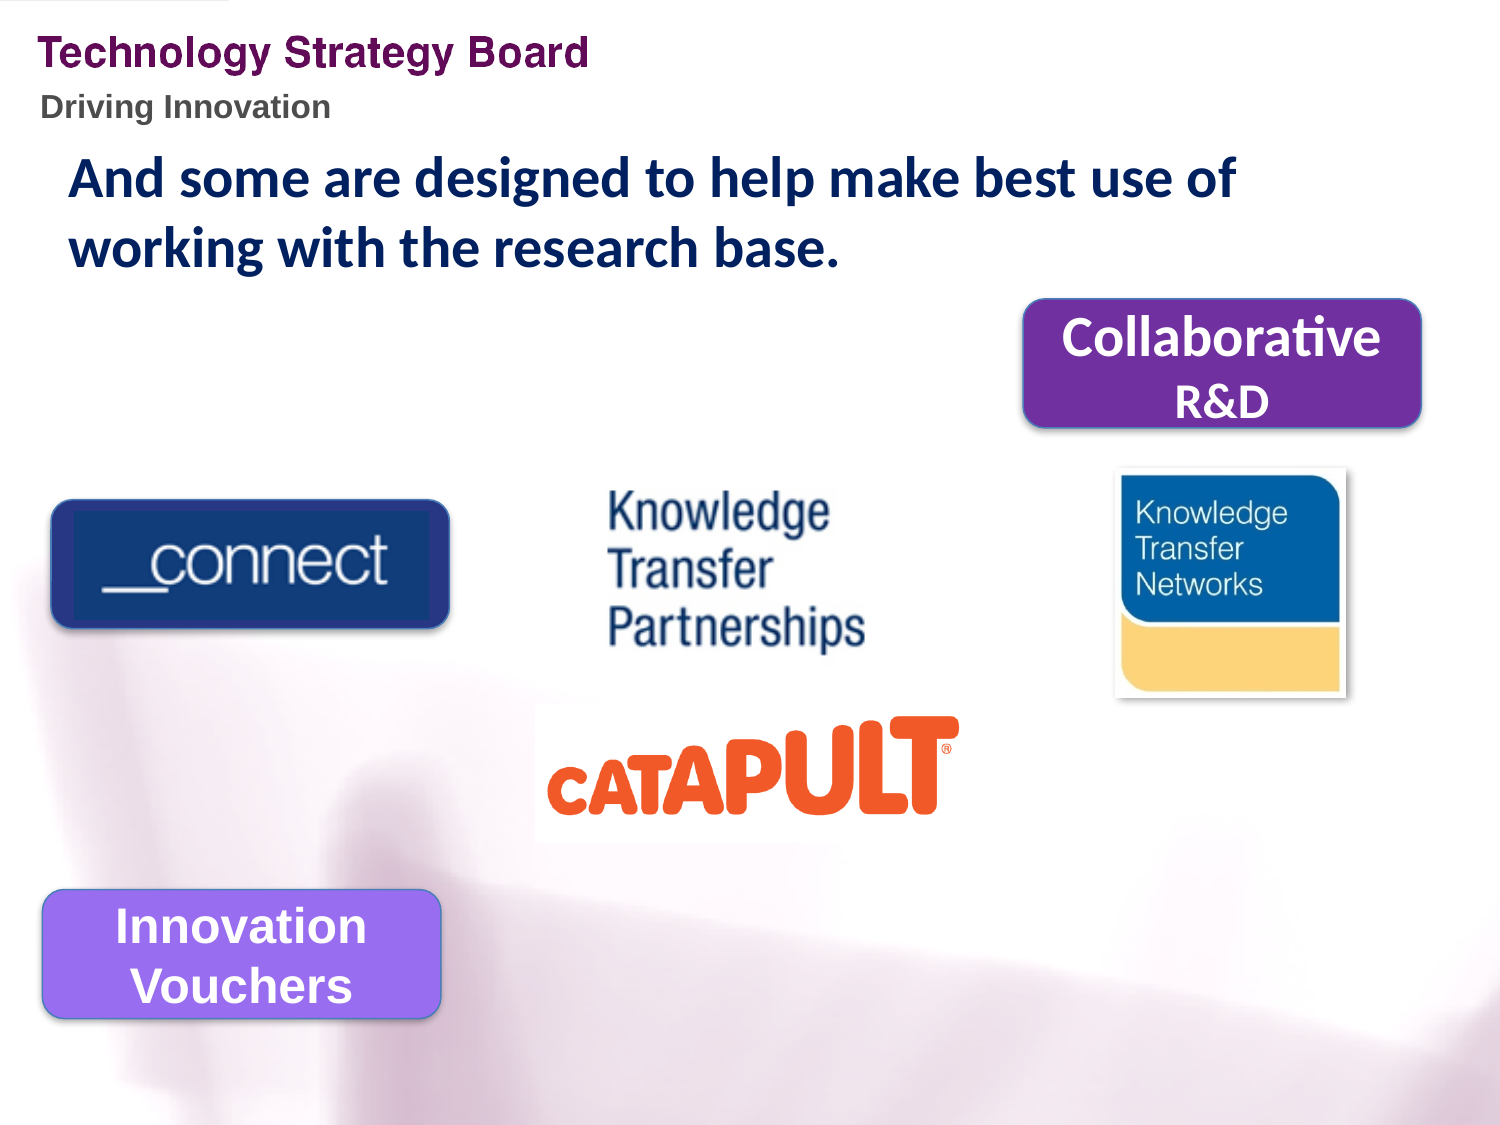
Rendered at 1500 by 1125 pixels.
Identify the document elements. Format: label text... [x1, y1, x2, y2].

picture [18, 22, 621, 141]
picture [535, 487, 993, 843]
picture [1115, 468, 1346, 698]
text_box Innovation Vouchers [41, 888, 442, 1020]
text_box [50, 499, 450, 629]
text_box And some are designed to help make best use of working with the research base. [53, 140, 1448, 278]
text_box Collaborative R&D [1022, 298, 1423, 429]
